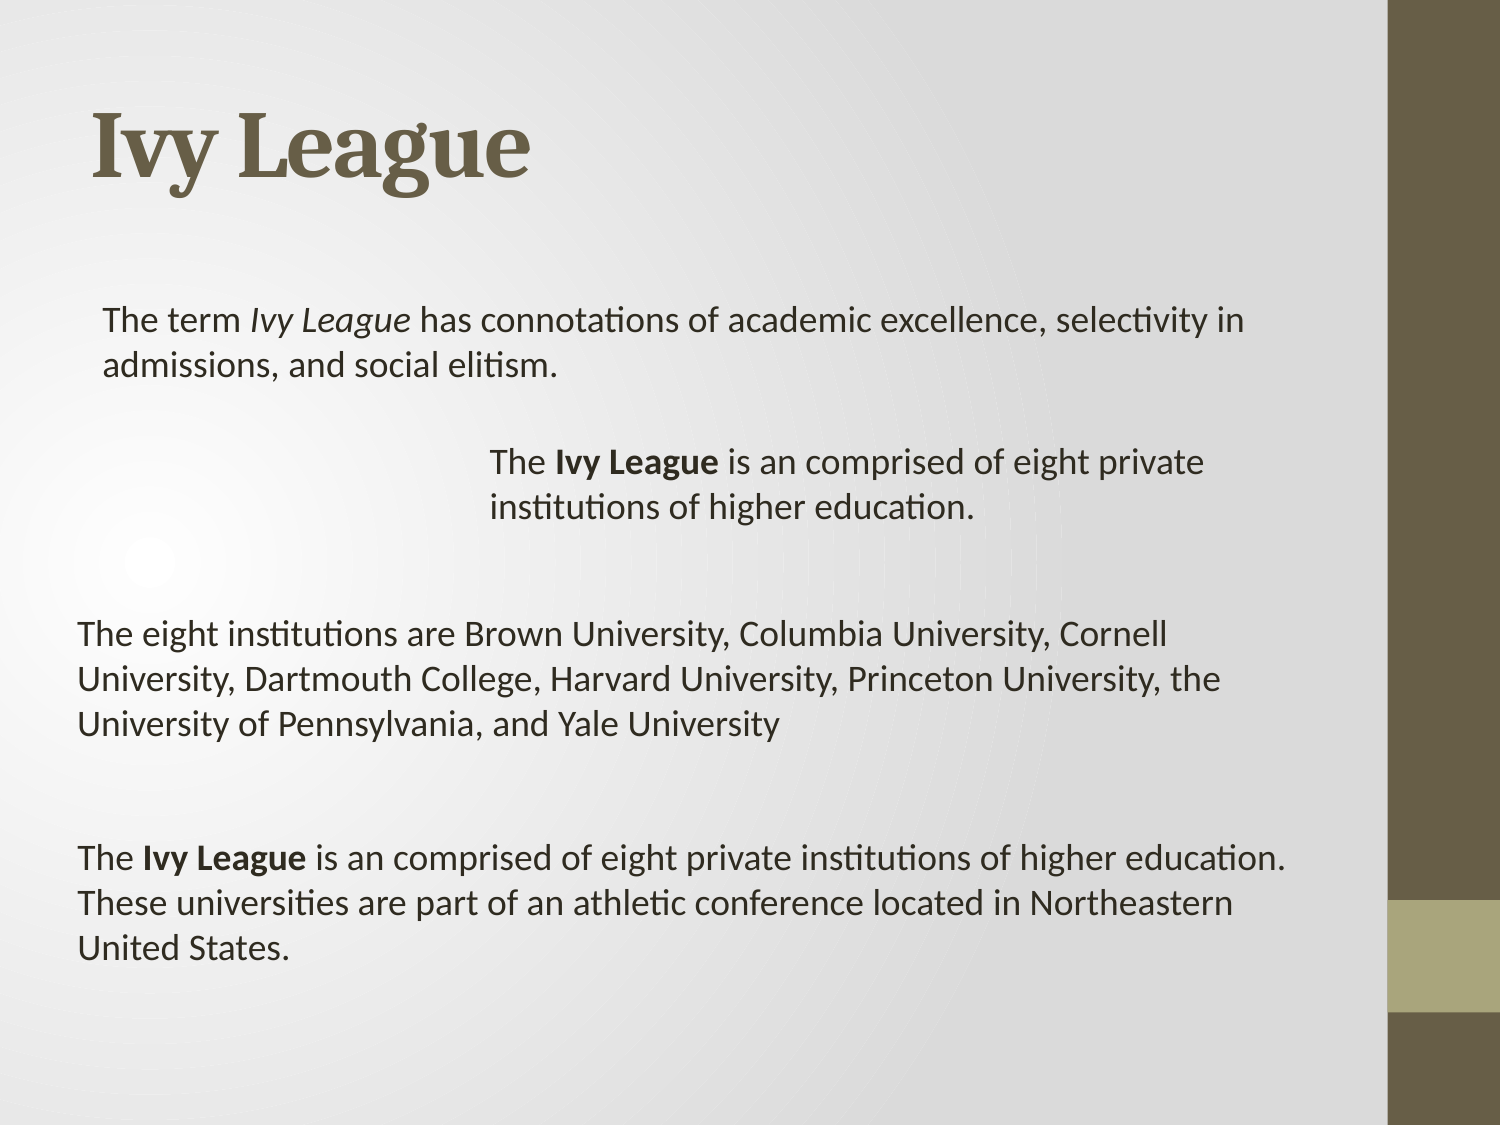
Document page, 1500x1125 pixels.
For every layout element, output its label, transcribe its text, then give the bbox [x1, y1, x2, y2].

text_box The Ivy League is an comprised of eight private institutions of higher education. [474, 430, 1225, 535]
title Ivy League [75, 45, 1325, 233]
text_box The term Ivy League has connotations of academic excellence, selectivity in admissions, and social elitism. [87, 287, 1263, 393]
text_box The eight institutions are Brown University, Columbia University, Cornell University, Dartmouth College, Harvard University, Princeton University, the University of Pennsylvania, and Yale University [62, 601, 1263, 752]
list The Ivy League is an comprised of eight private institutions of higher education. These universities are part of an athletic conference located in Northeastern United States. [62, 825, 1325, 975]
